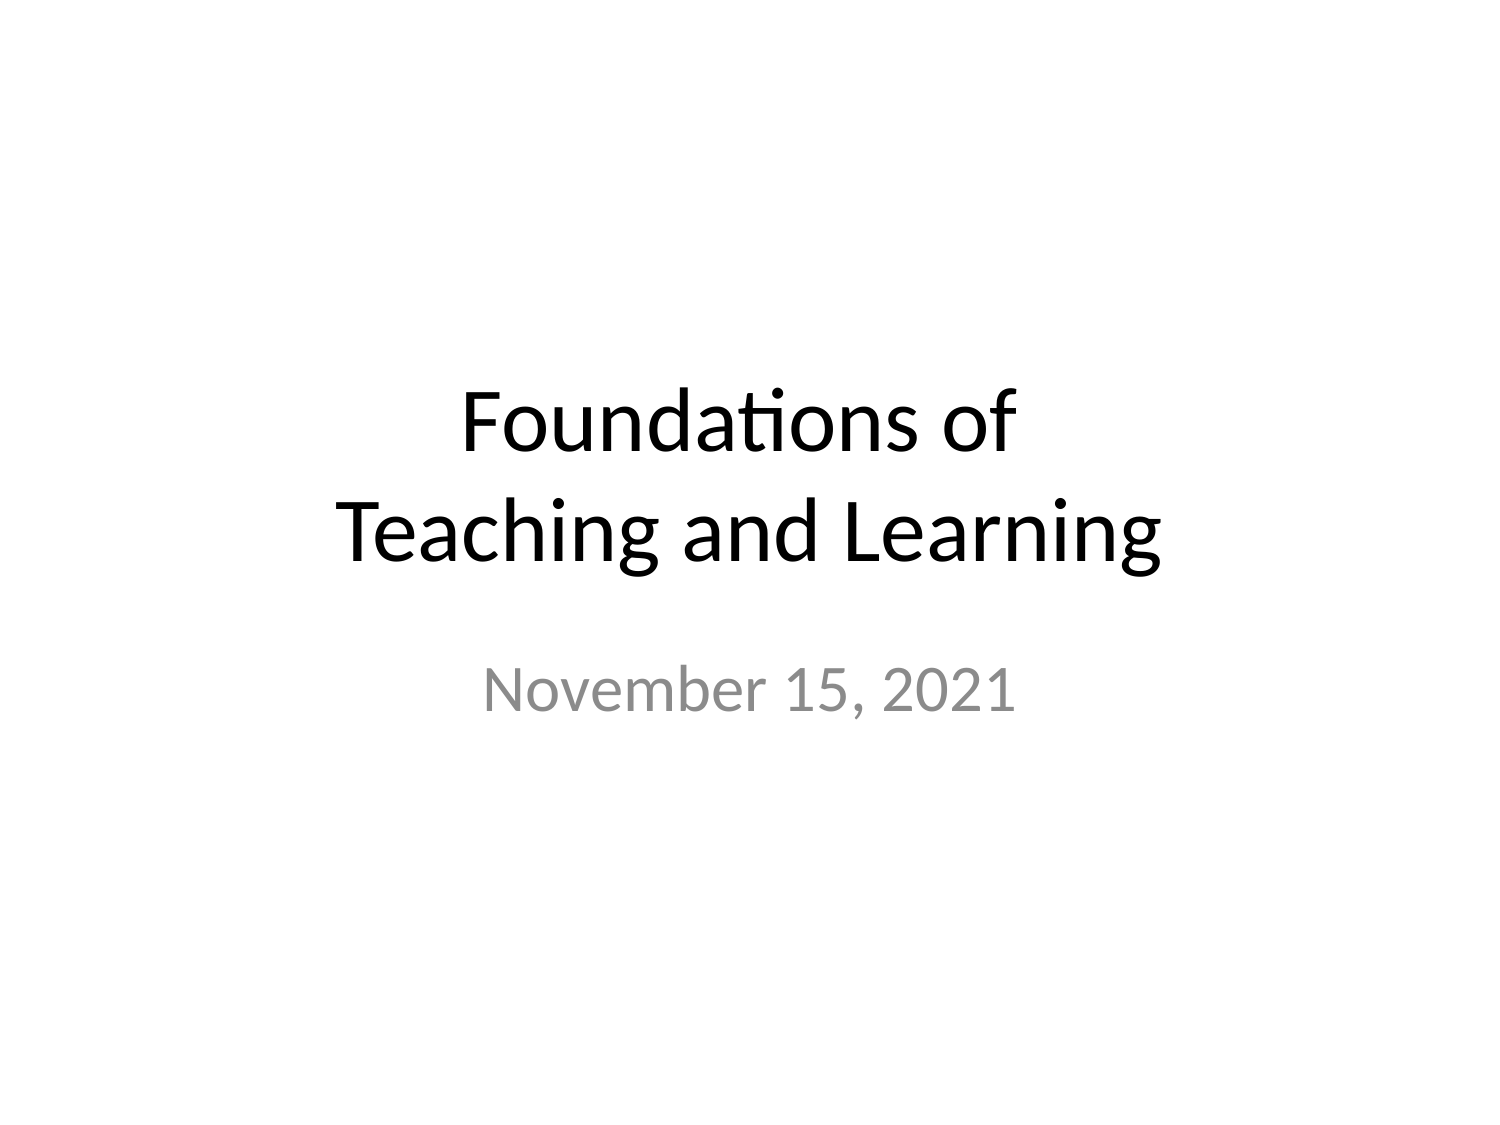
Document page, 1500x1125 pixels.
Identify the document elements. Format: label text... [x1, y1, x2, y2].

title Foundations of Teaching and Learning [112, 349, 1388, 591]
subtitle November 15, 2021 [225, 637, 1275, 925]
